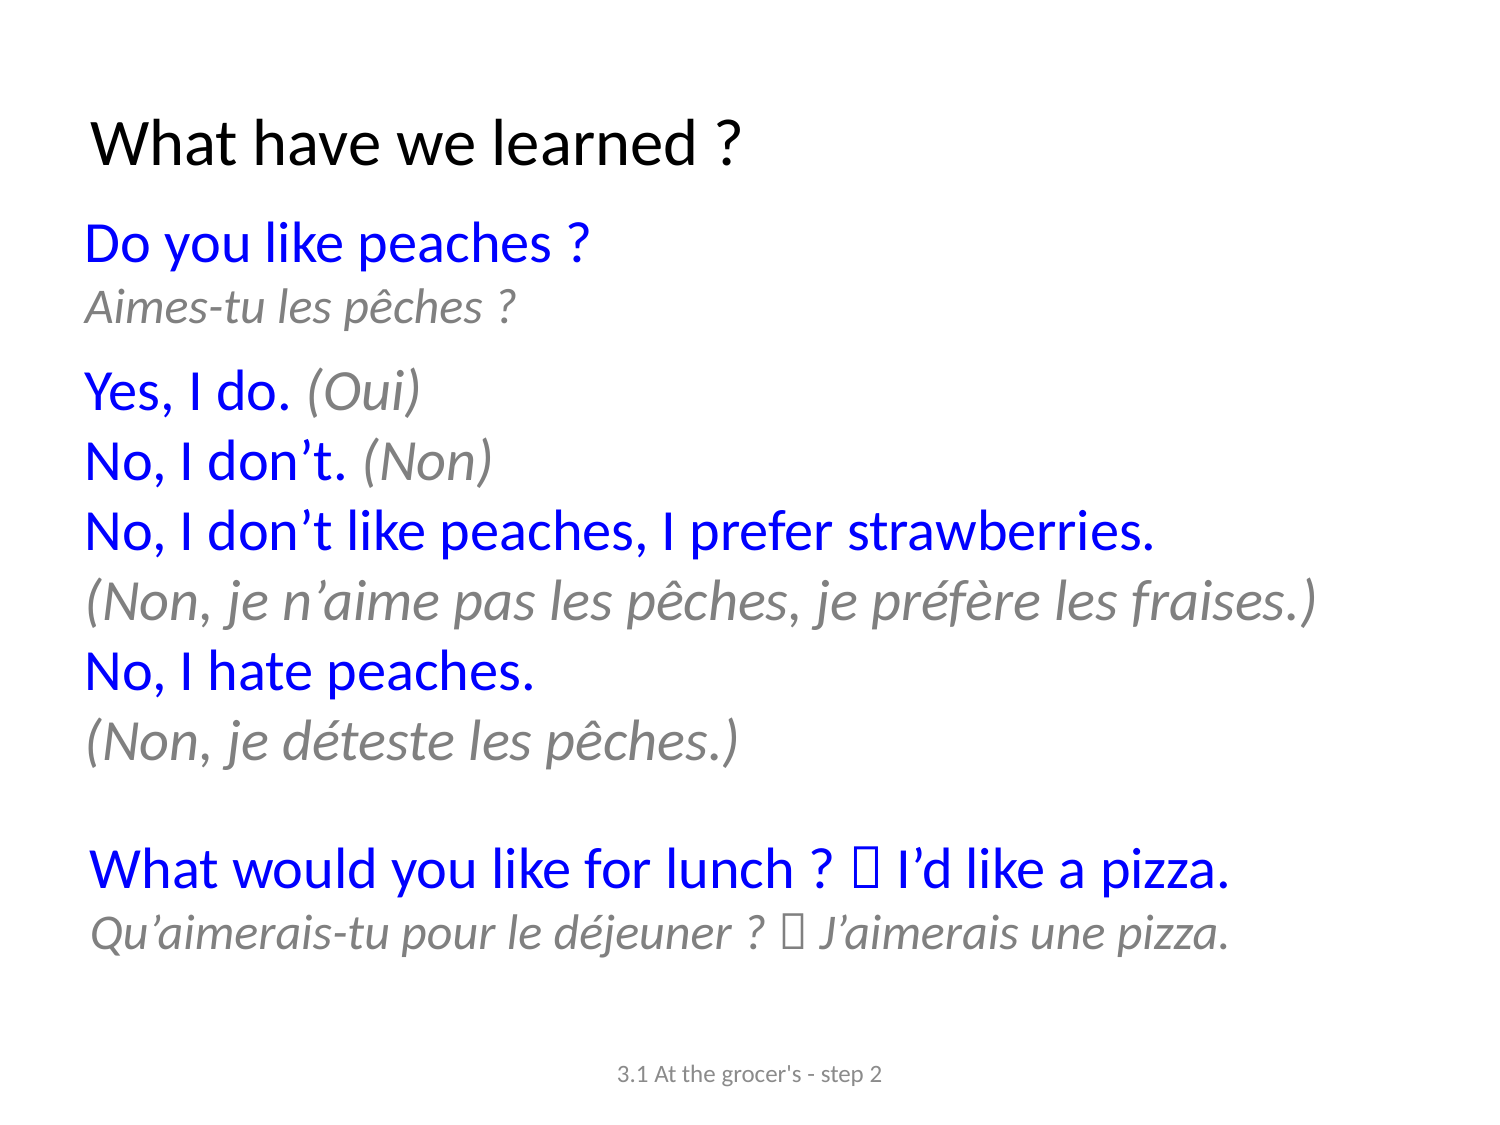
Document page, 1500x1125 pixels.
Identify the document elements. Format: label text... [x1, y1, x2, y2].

footer 3.1 At the grocer's - step 2 [512, 1042, 988, 1103]
title What have we learned ? [75, 45, 1425, 233]
text_box Do you like peaches ? Aimes-tu les pêches ? [70, 196, 691, 341]
text_box What would you like for lunch ?  I’d like a pizza. Qu’aimerais-tu pour le déjeuner ?  J’aimerais une pizza. [74, 822, 1436, 968]
text_box Yes, I do. (Oui) No, I don’t. (Non) No, I don’t like peaches, I prefer strawberries. (Non, je n’aime pas les pêches, je préfère les fraises.) No, I hate peaches. (Non, je déteste les pêches.) [70, 345, 1459, 780]
